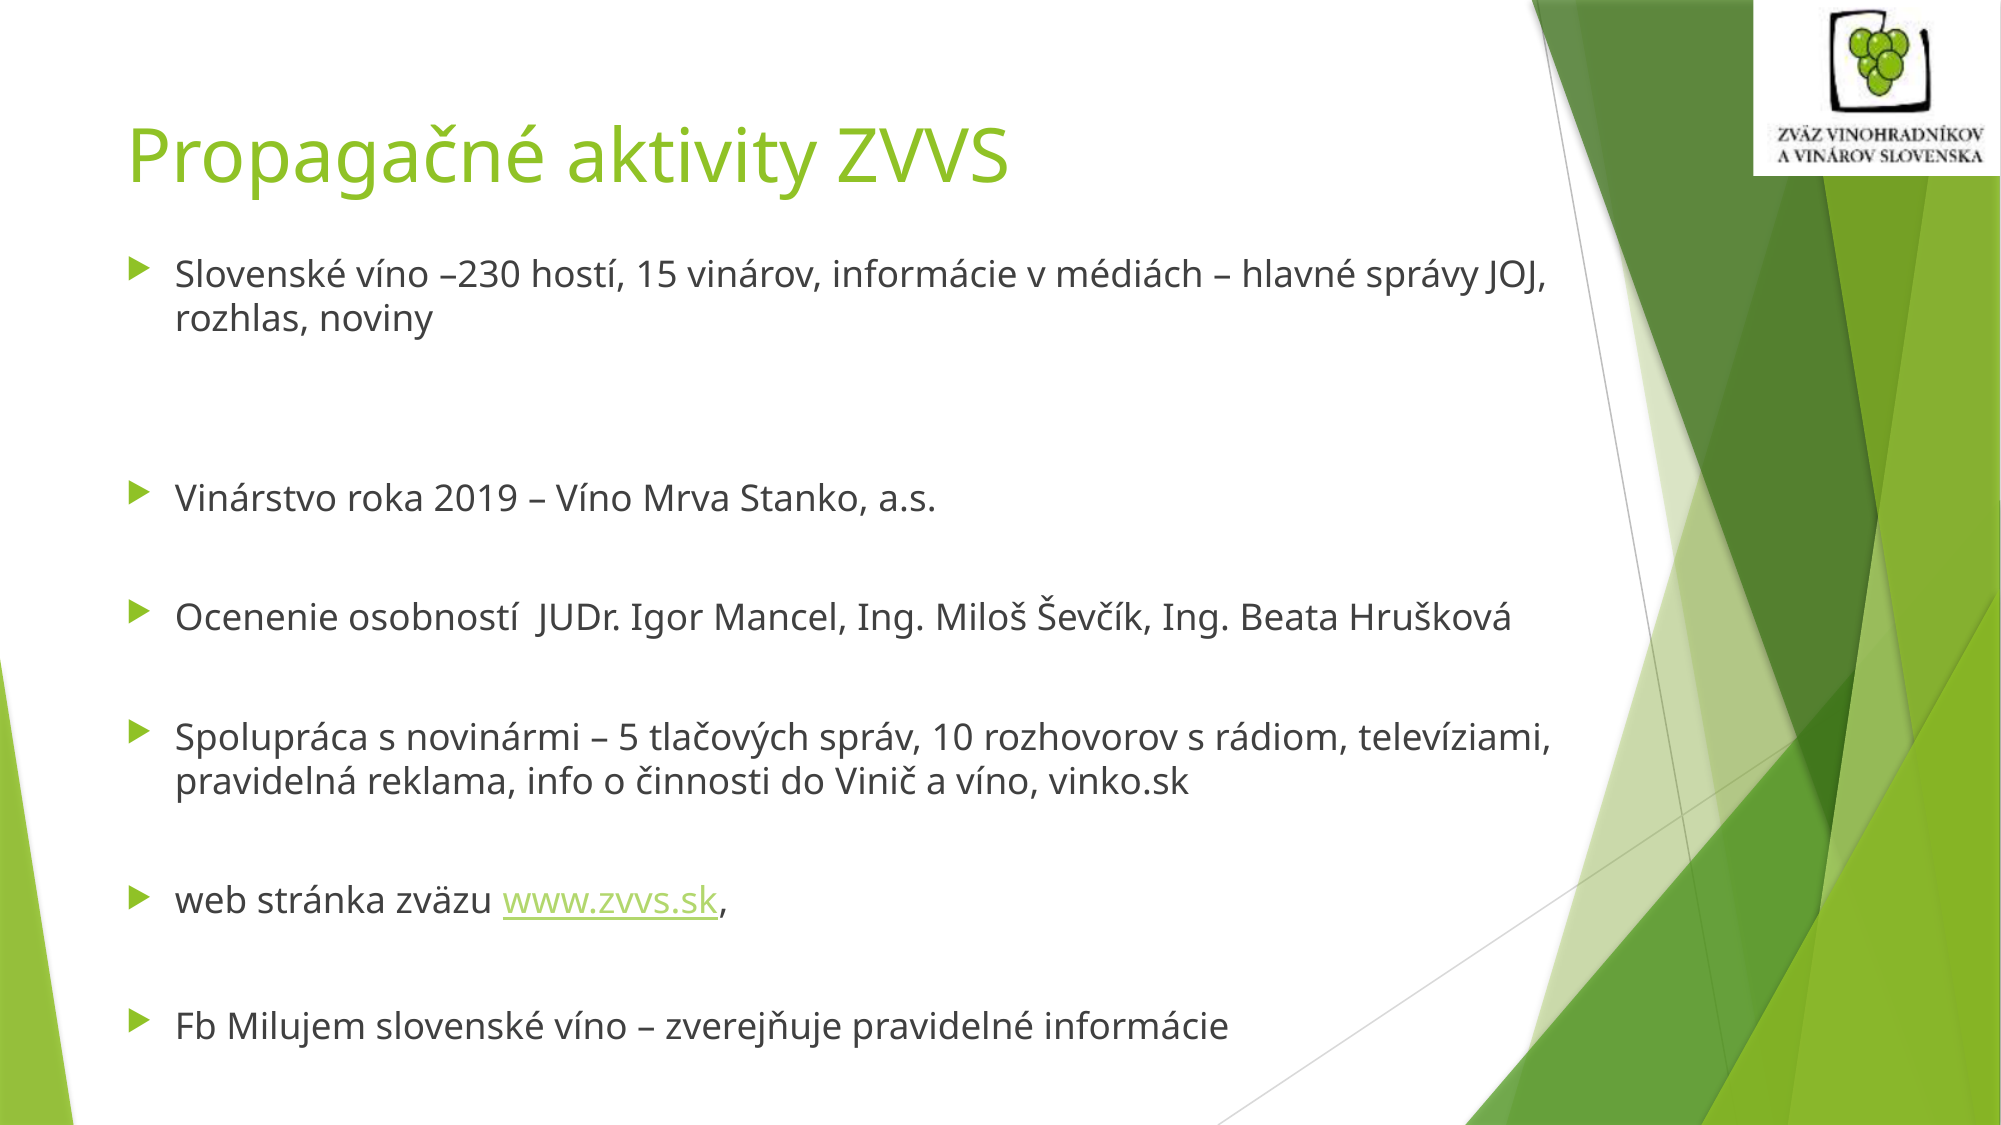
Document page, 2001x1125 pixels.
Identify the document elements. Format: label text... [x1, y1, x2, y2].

list Slovenské víno –230 hostí, 15 vinárov, informácie v médiách – hlavné správy JOJ, rozhlas, noviny Vinárstvo roka 2019 – Víno Mrva Stanko, a.s. Ocenenie osobností JUDr. Igor Mancel, Ing. Miloš Ševčík, Ing. Beata Hrušková Spolupráca s novinármi – 5 tlačových správ, 10 rozhovorov s rádiom, televíziami, pravidelná reklama, info o činnosti do Vinič a víno, vinko.sk web stránka zväzu www.zvvs.sk, Fb Milujem slovenské víno – zverejňuje pravidelné informácie [111, 242, 1677, 1062]
title Propagačné aktivity ZVVS [111, 99, 1522, 242]
picture [1752, 0, 2000, 176]
